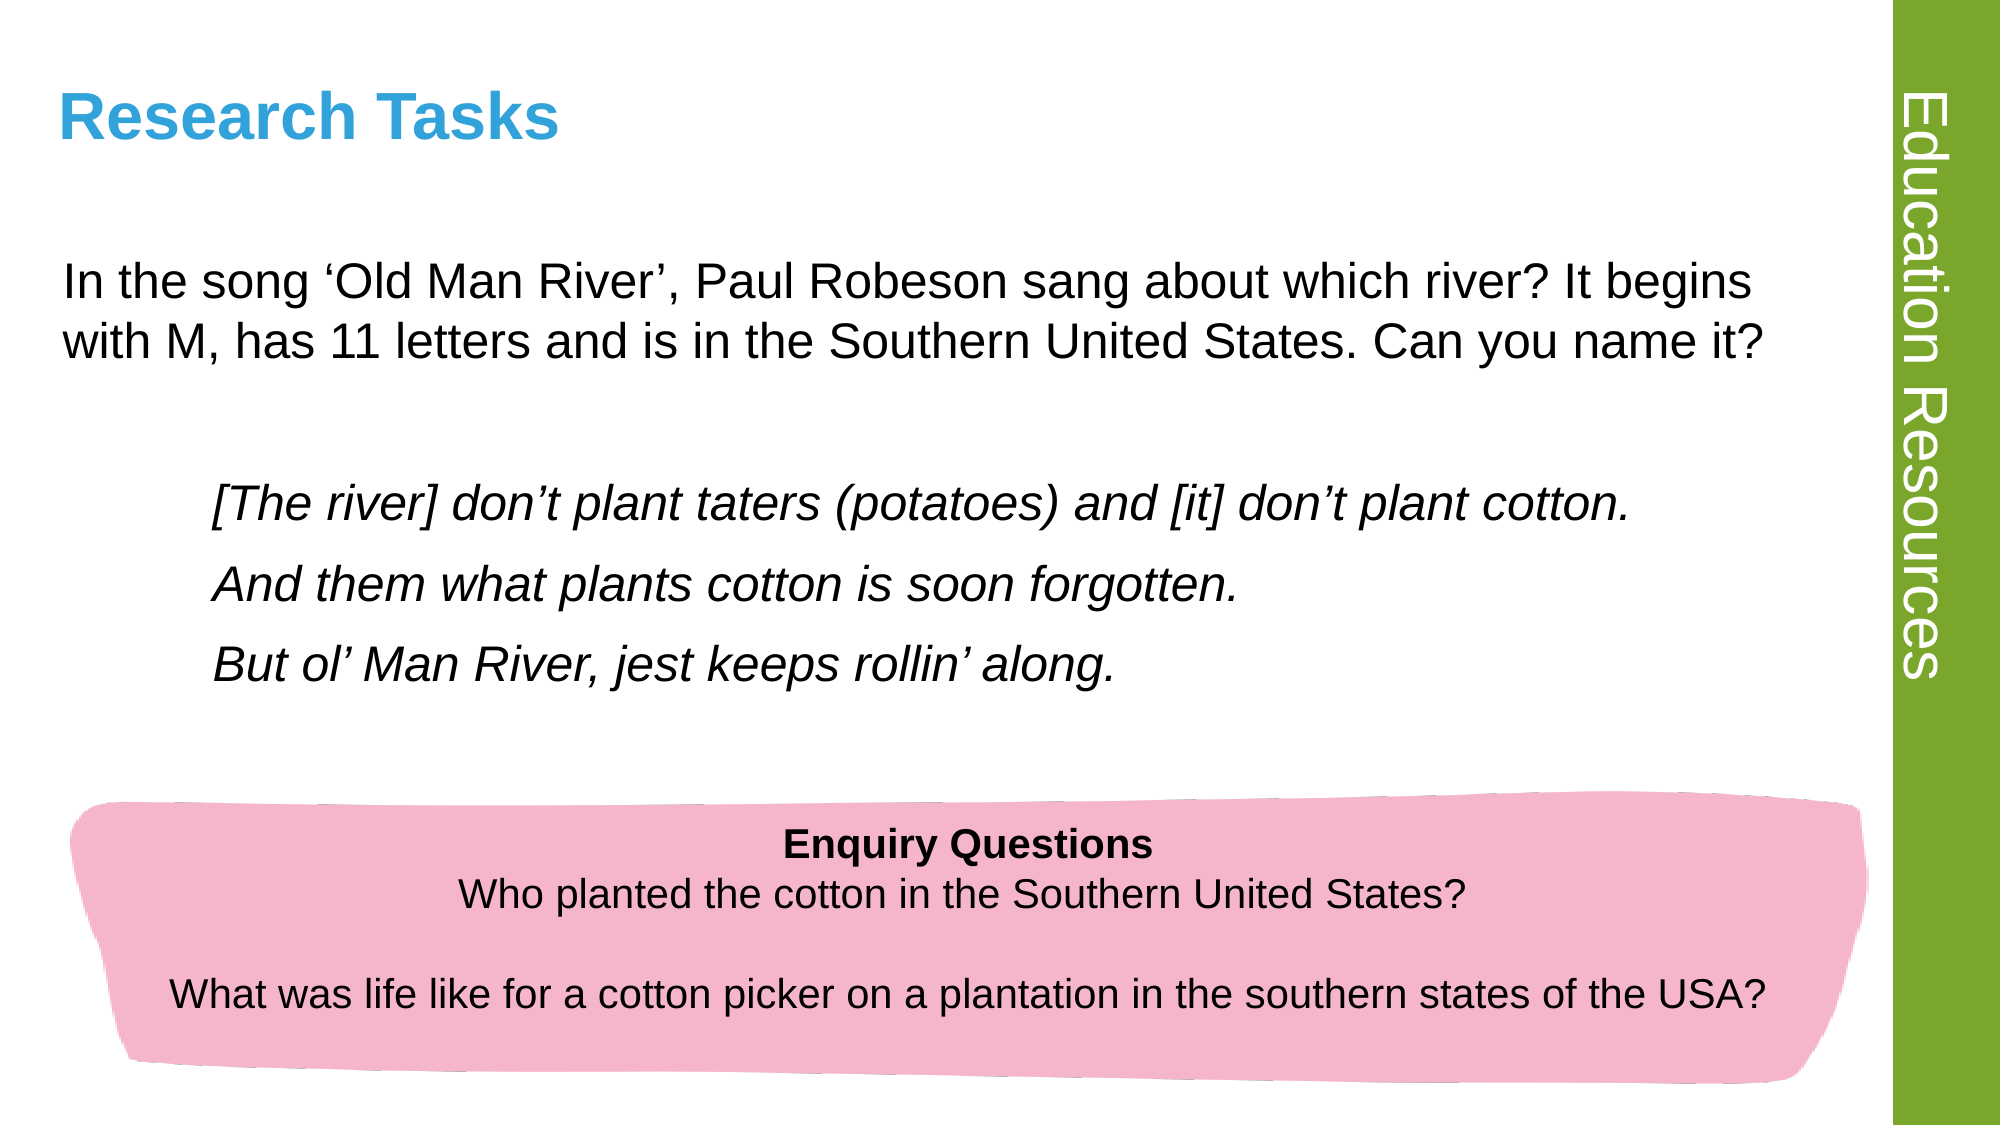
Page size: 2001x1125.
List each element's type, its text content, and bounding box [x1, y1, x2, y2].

list In the song ‘Old Man River’, Paul Robeson sang about which river? It begins with M, has 11 letters and is in the Southern United States. Can you name it? [The river] don’t plant taters (potatoes) and [it] don’t plant cotton. And them what plants cotton is soon forgotten. But ol’ Man River, jest keeps rollin’ along. [62, 241, 1863, 1066]
picture [68, 789, 1869, 1085]
title Research Tasks 11 [58, 59, 1863, 177]
